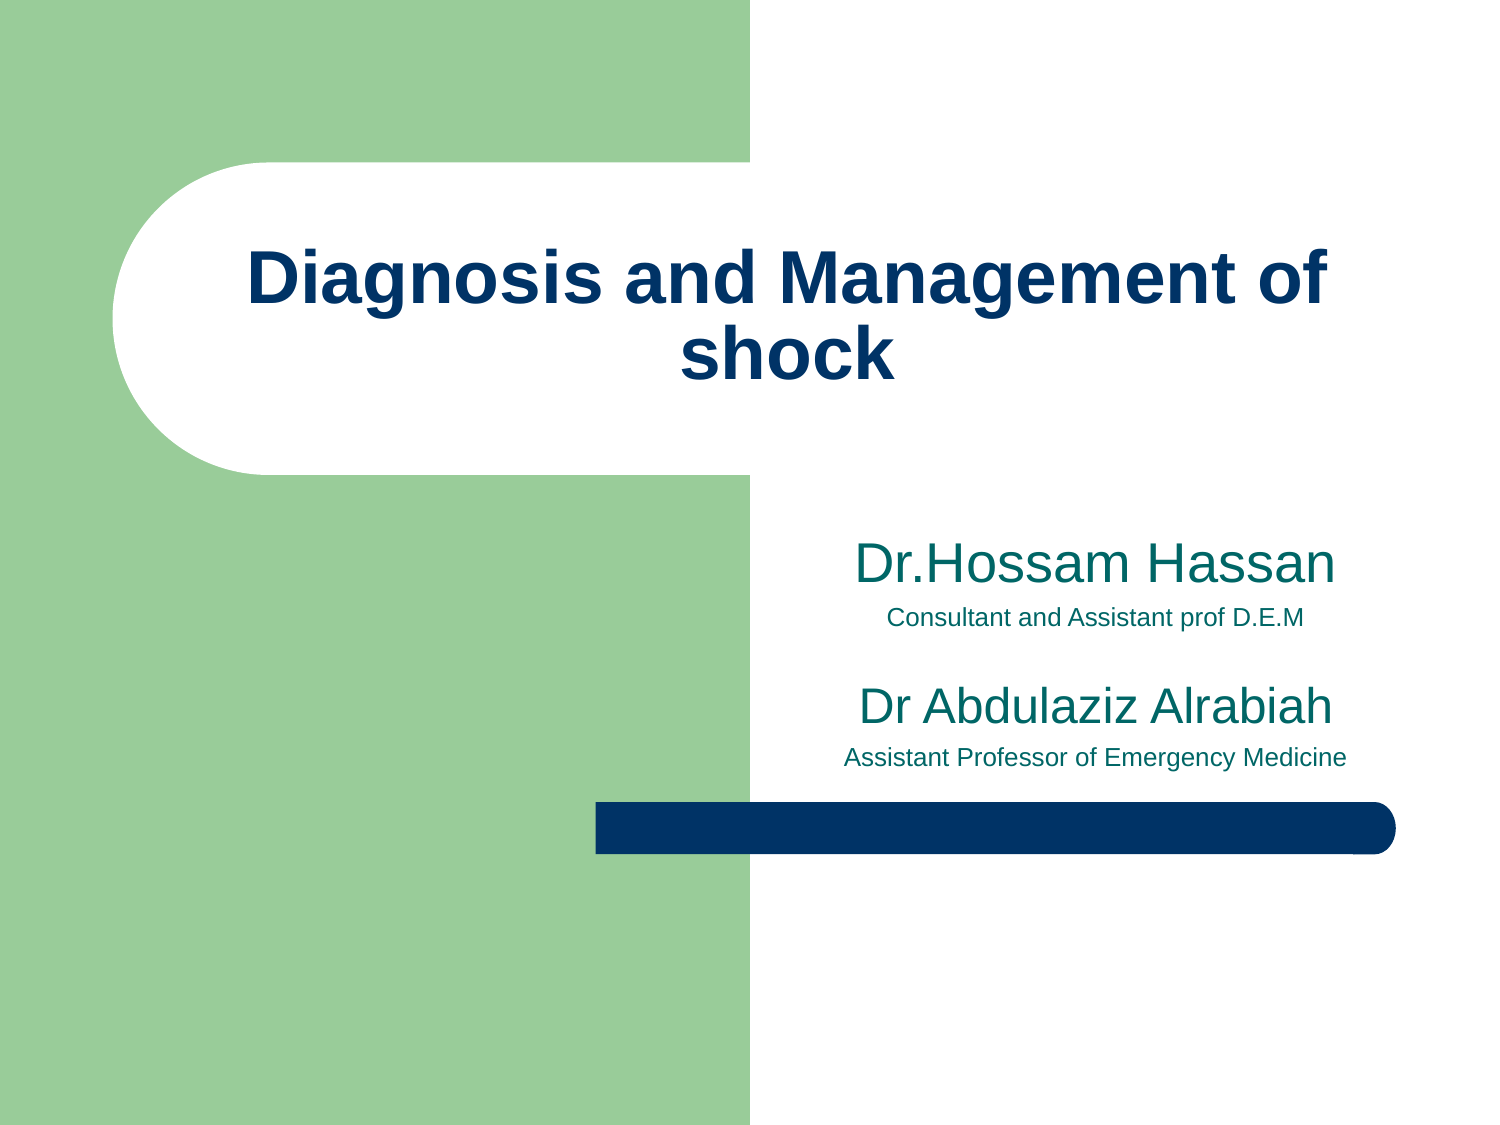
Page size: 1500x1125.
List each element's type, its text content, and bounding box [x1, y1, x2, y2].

title Diagnosis and Management of shock [157, 207, 1418, 430]
list Dr.Hossam Hassan Consultant and Assistant prof D.E.M Dr Abdulaziz Alrabiah Assistant Professor of Emergency Medicine [766, 479, 1426, 780]
